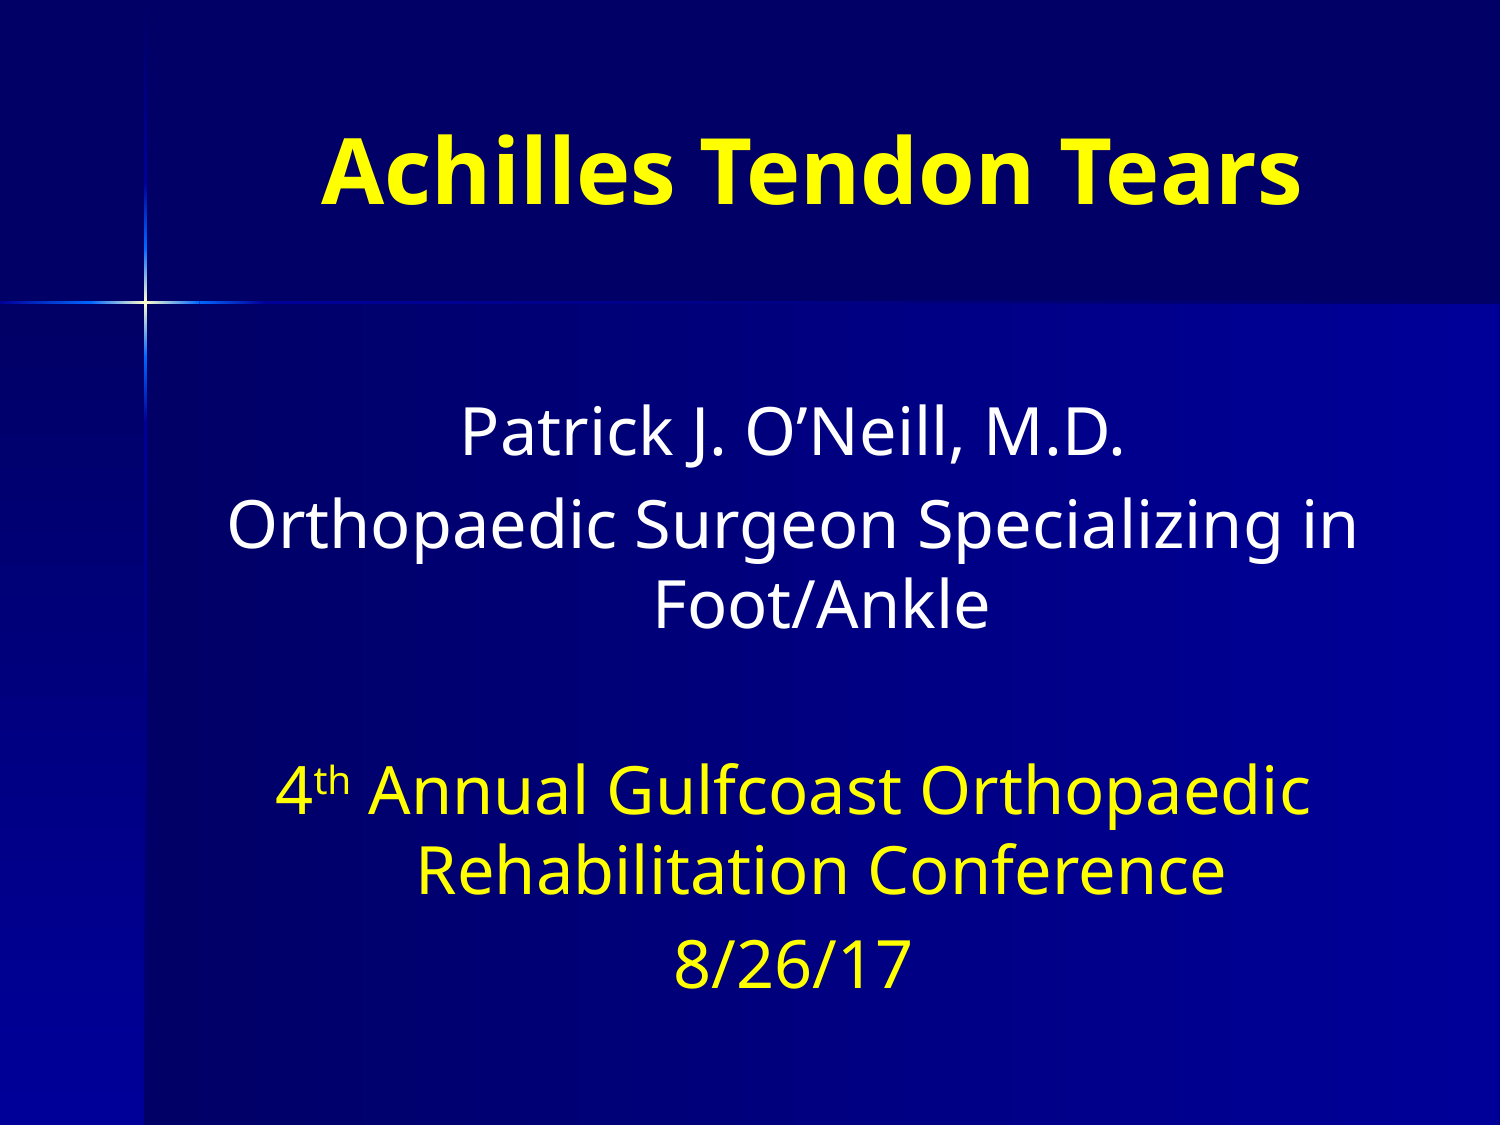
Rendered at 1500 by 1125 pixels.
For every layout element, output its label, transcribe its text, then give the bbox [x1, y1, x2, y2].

list Patrick J. O’Neill, M.D. Orthopaedic Surgeon Specializing in Foot/Ankle 4th Annual Gulfcoast Orthopaedic Rehabilitation Conference 8/26/17 [174, 287, 1413, 963]
title Achilles Tendon Tears [149, 49, 1476, 286]
